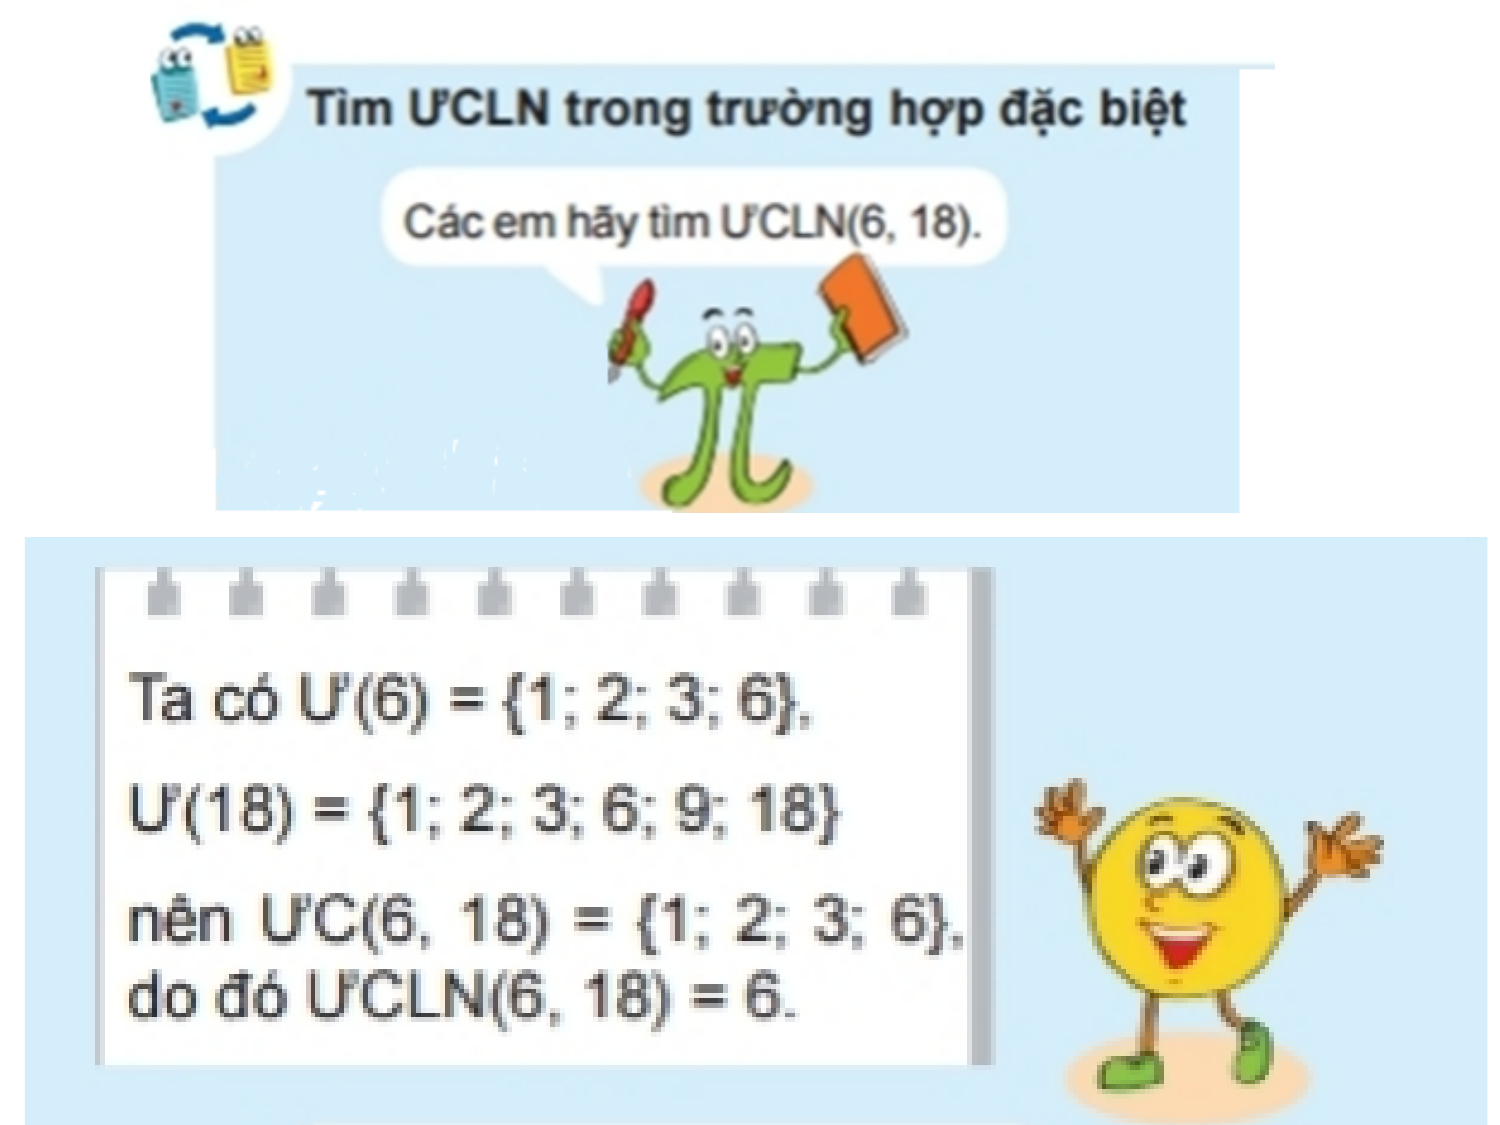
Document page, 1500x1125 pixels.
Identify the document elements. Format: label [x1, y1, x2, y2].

picture [24, 537, 1488, 1125]
picture [149, 0, 1276, 513]
